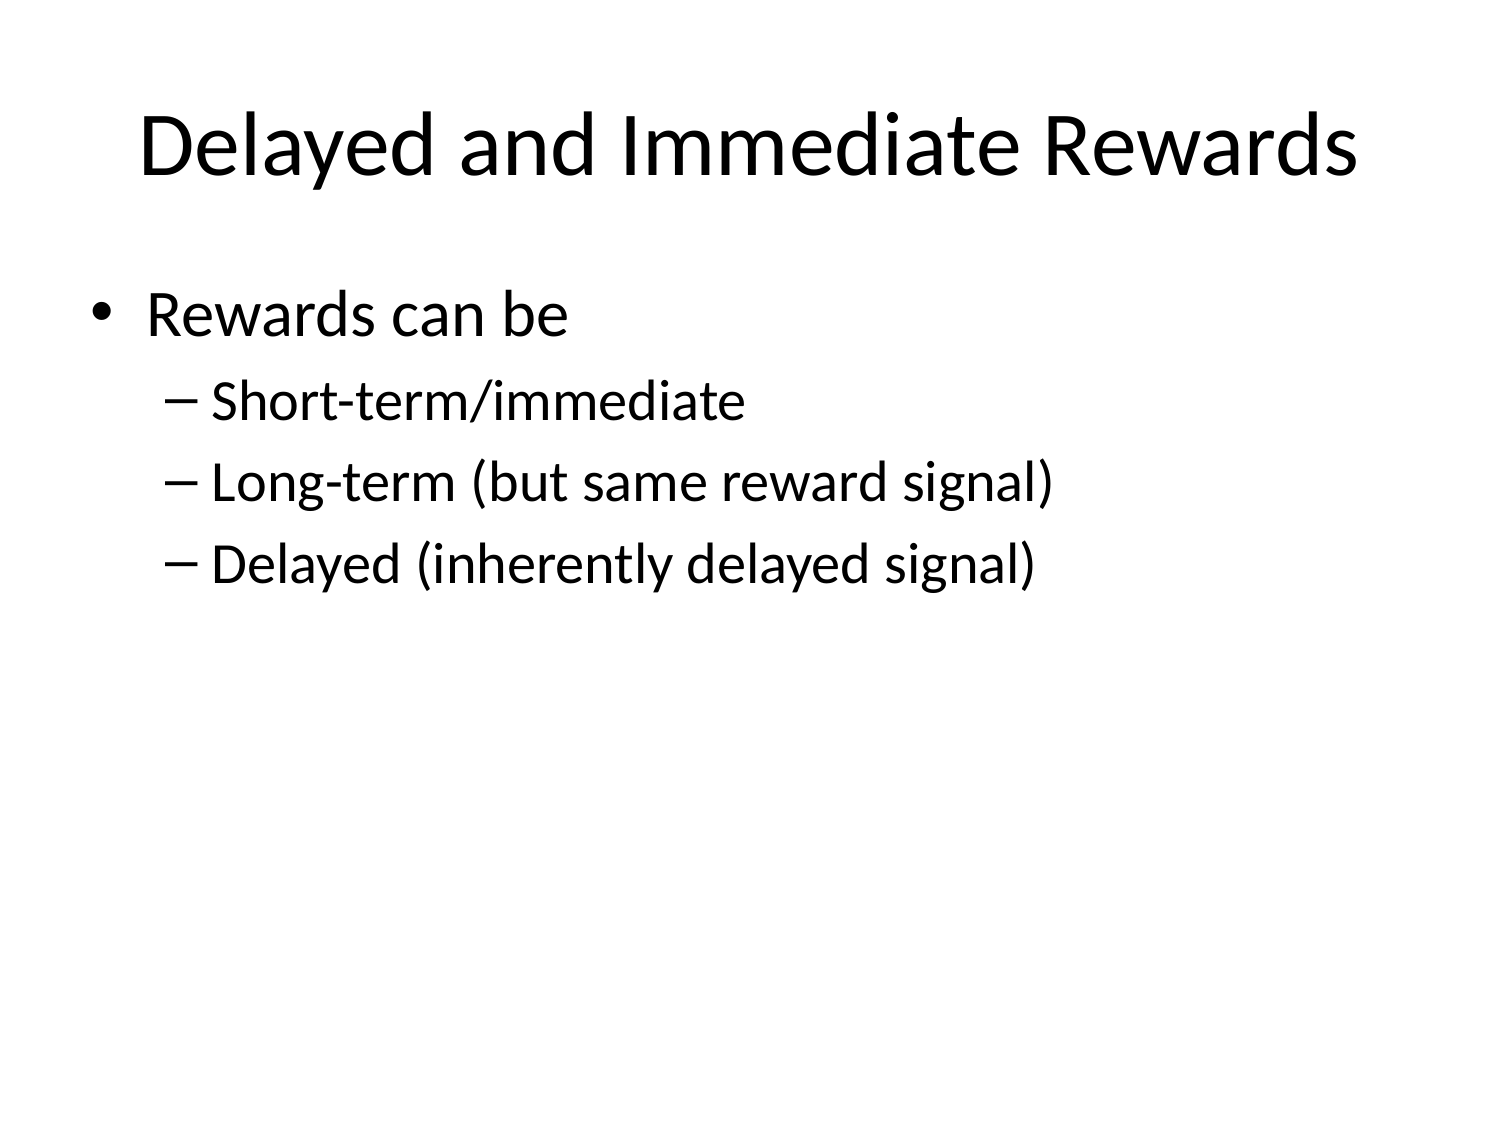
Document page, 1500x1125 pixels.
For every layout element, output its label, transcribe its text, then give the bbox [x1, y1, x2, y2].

title Delayed and Immediate Rewards [75, 45, 1425, 233]
list Rewards can be Short-term/immediate Long-term (but same reward signal) Delayed (inherently delayed signal) [75, 262, 1425, 1005]
